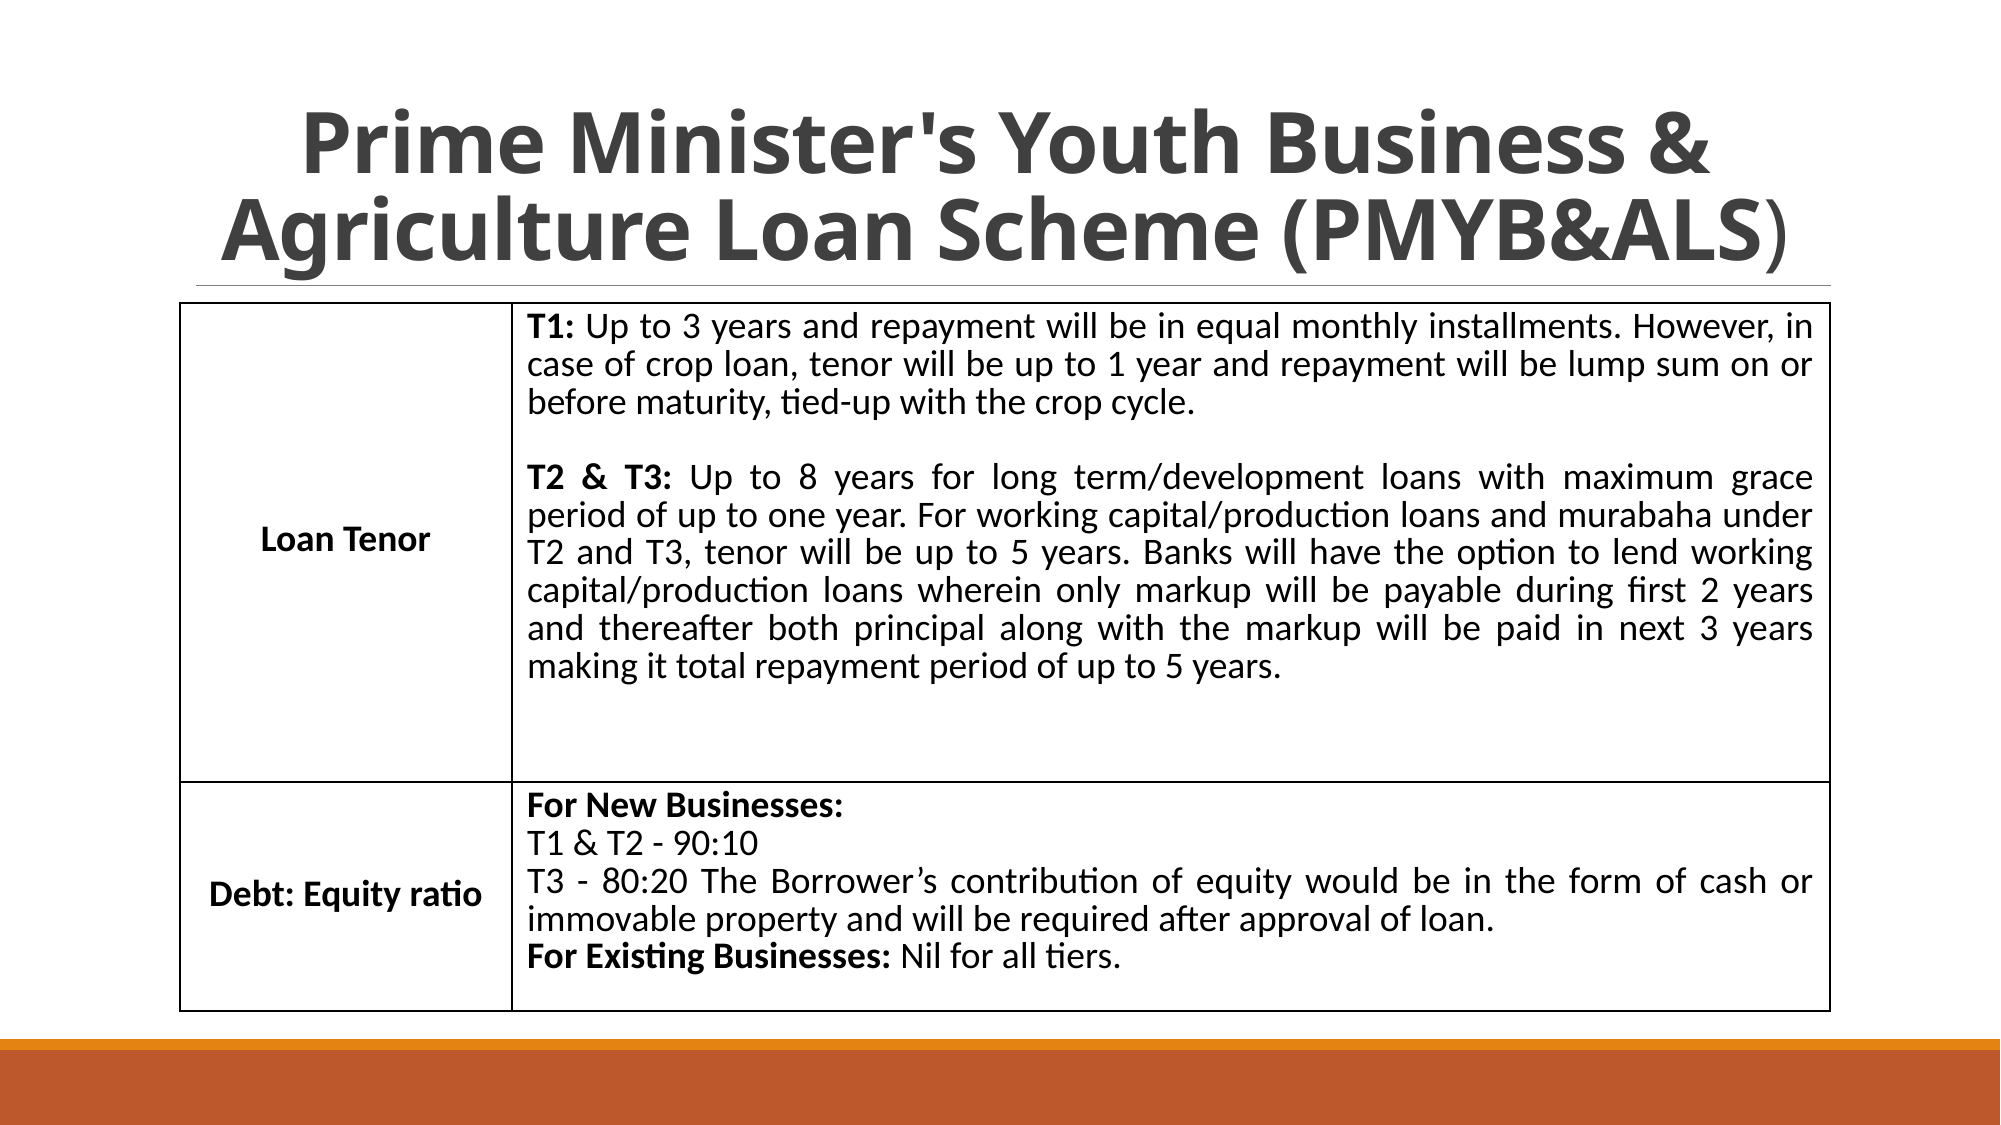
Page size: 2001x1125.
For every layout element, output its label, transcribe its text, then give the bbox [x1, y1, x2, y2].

table_header Loan Tenor [181, 304, 511, 781]
table_header Debt: Equity ratio [181, 783, 511, 1010]
table_header T1: Up to 3 years and repayment will be in equal monthly installments. However, in case of crop loan, tenor will be up to 1 year and repayment will be lump sum on or before maturity, tied-up with the crop cycle. T2 & T3: Up to 8 years for long term/development loans with maximum grace period of up to one year. For working capital/production loans and murabaha under T2 and T3, tenor will be up to 5 years. Banks will have the option to lend working capital/production loans wherein only markup will be payable during first 2 years and thereafter both principal along with the markup will be paid in next 3 years making it total repayment period of up to 5 years. [513, 304, 1829, 781]
title Prime Minister's Youth Business & Agriculture Loan Scheme (PMYB&ALS) [180, 47, 1830, 285]
table_header For New Businesses: T1 & T2 - 90:10 T3 - 80:20 The Borrower’s contribution of equity would be in the form of cash or immovable property and will be required after approval of loan. For Existing Businesses: Nil for all tiers. [513, 783, 1829, 1010]
